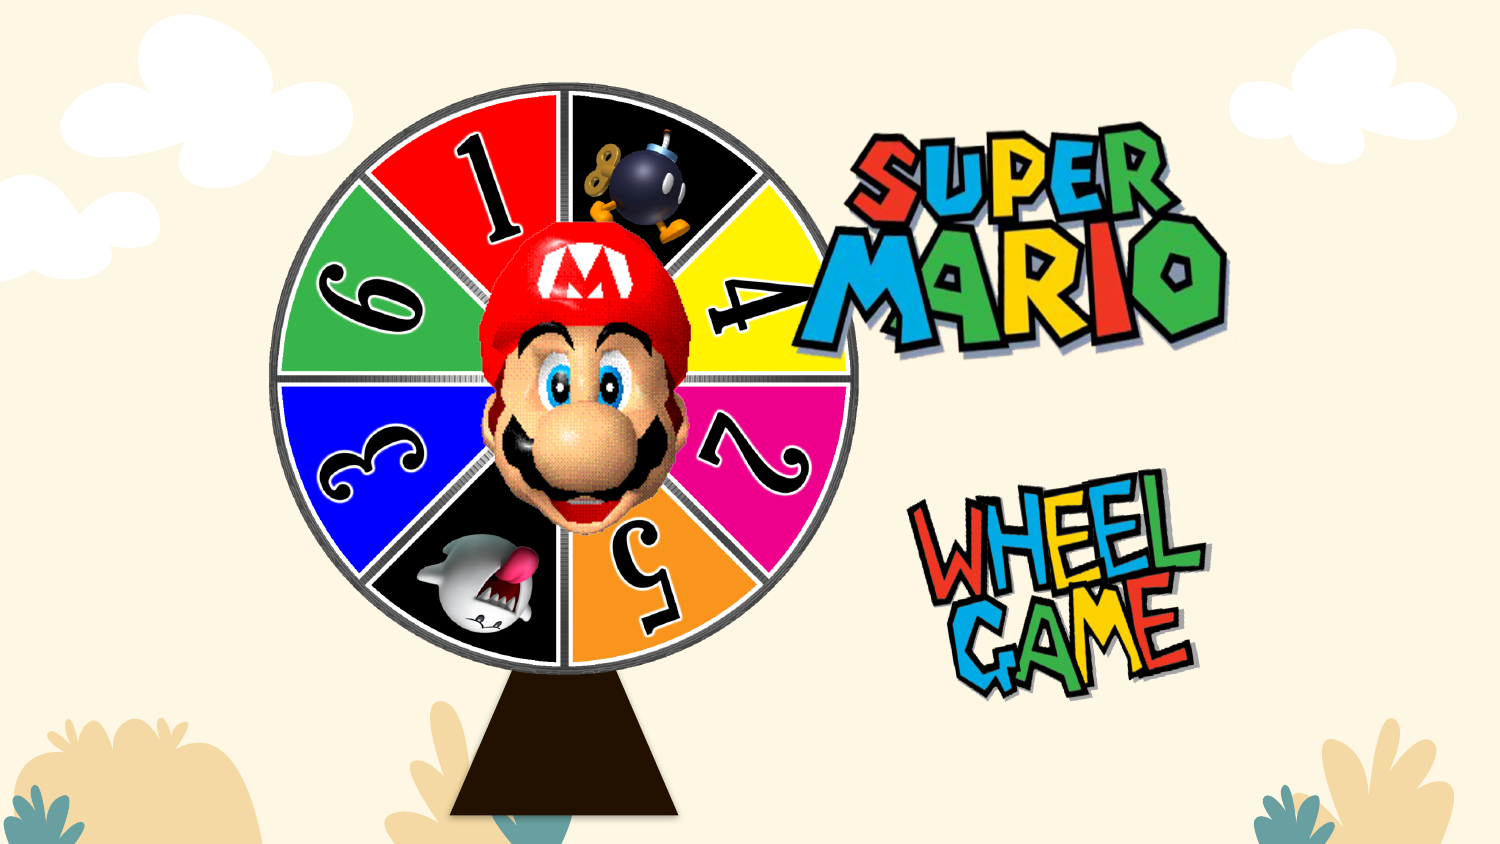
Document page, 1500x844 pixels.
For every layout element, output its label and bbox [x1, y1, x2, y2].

picture [263, 77, 1257, 683]
picture [898, 441, 1237, 729]
text_box [449, 691, 679, 816]
